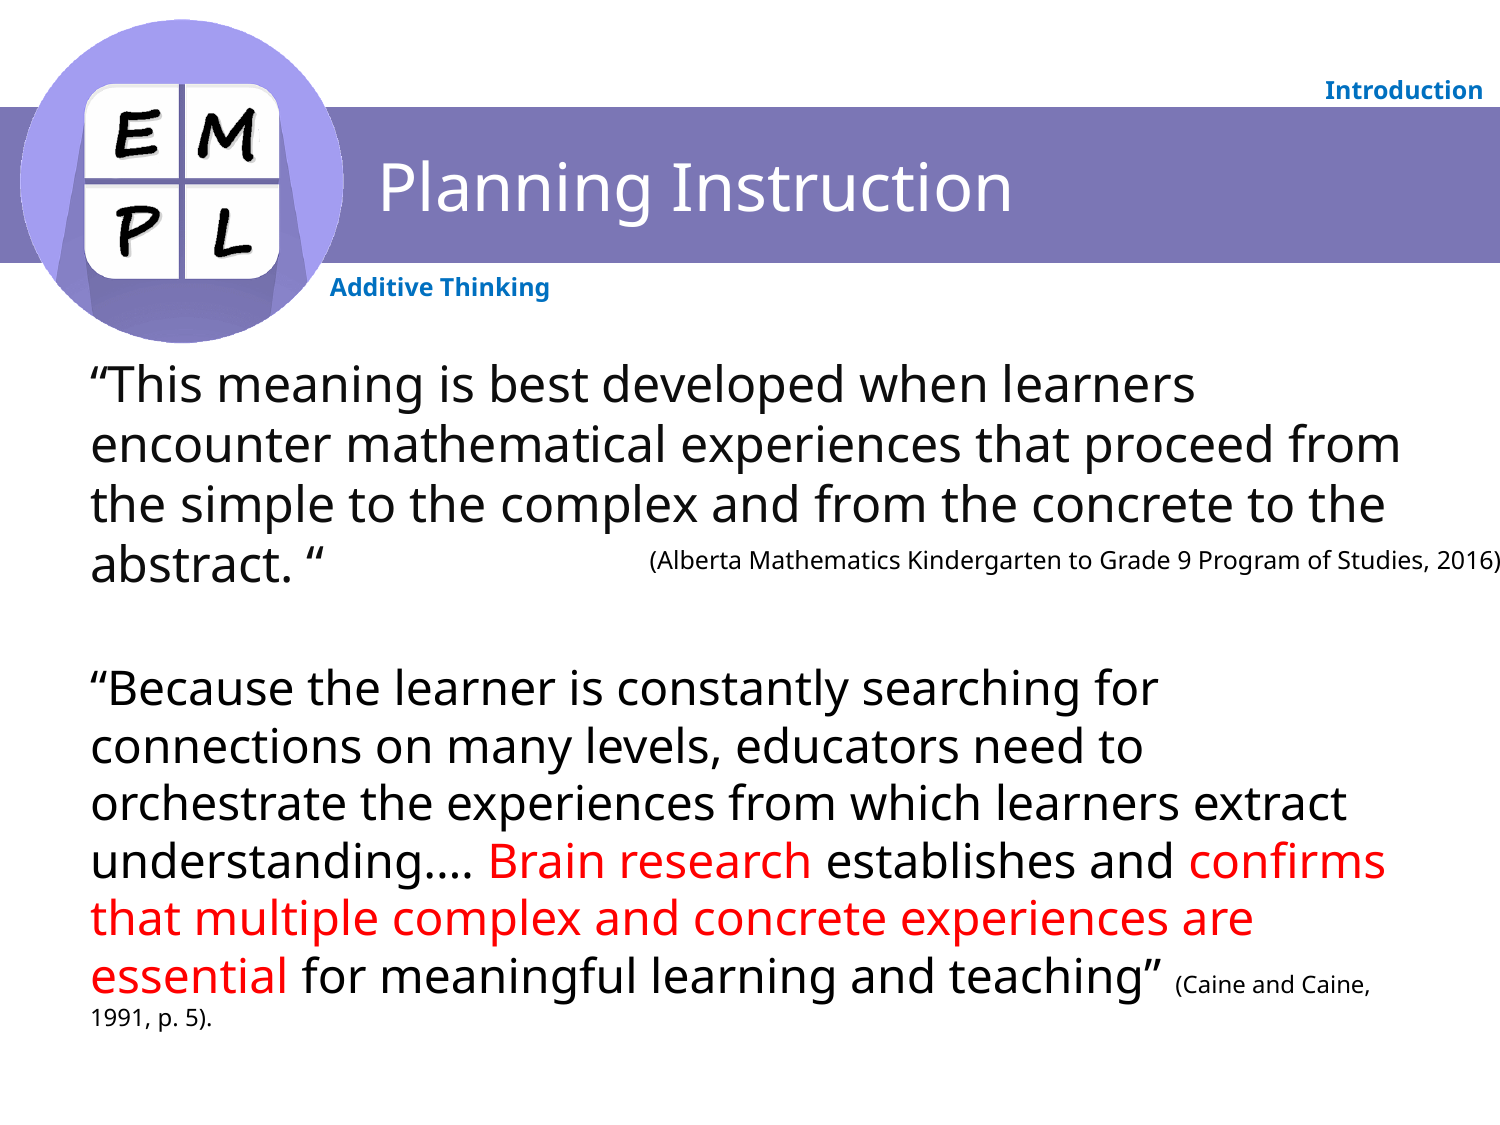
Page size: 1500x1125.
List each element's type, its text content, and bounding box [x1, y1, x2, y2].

text_box (Alberta Mathematics Kindergarten to Grade 9 Program of Studies, 2016) [634, 537, 1500, 583]
text_box “Because the learner is constantly searching for connections on many levels, educators need to orchestrate the experiences from which learners extract understanding.… Brain research establishes and confirms that multiple complex and concrete experiences are essential for meaningful learning and teaching” (Caine and Caine, 1991, p. 5). [74, 650, 1425, 1068]
list “This meaning is best developed when learners encounter mathematical experiences that proceed from the simple to the complex and from the concrete to the abstract. “ [75, 345, 1425, 650]
title Planning Instruction [362, 91, 1500, 279]
picture [0, 0, 363, 363]
